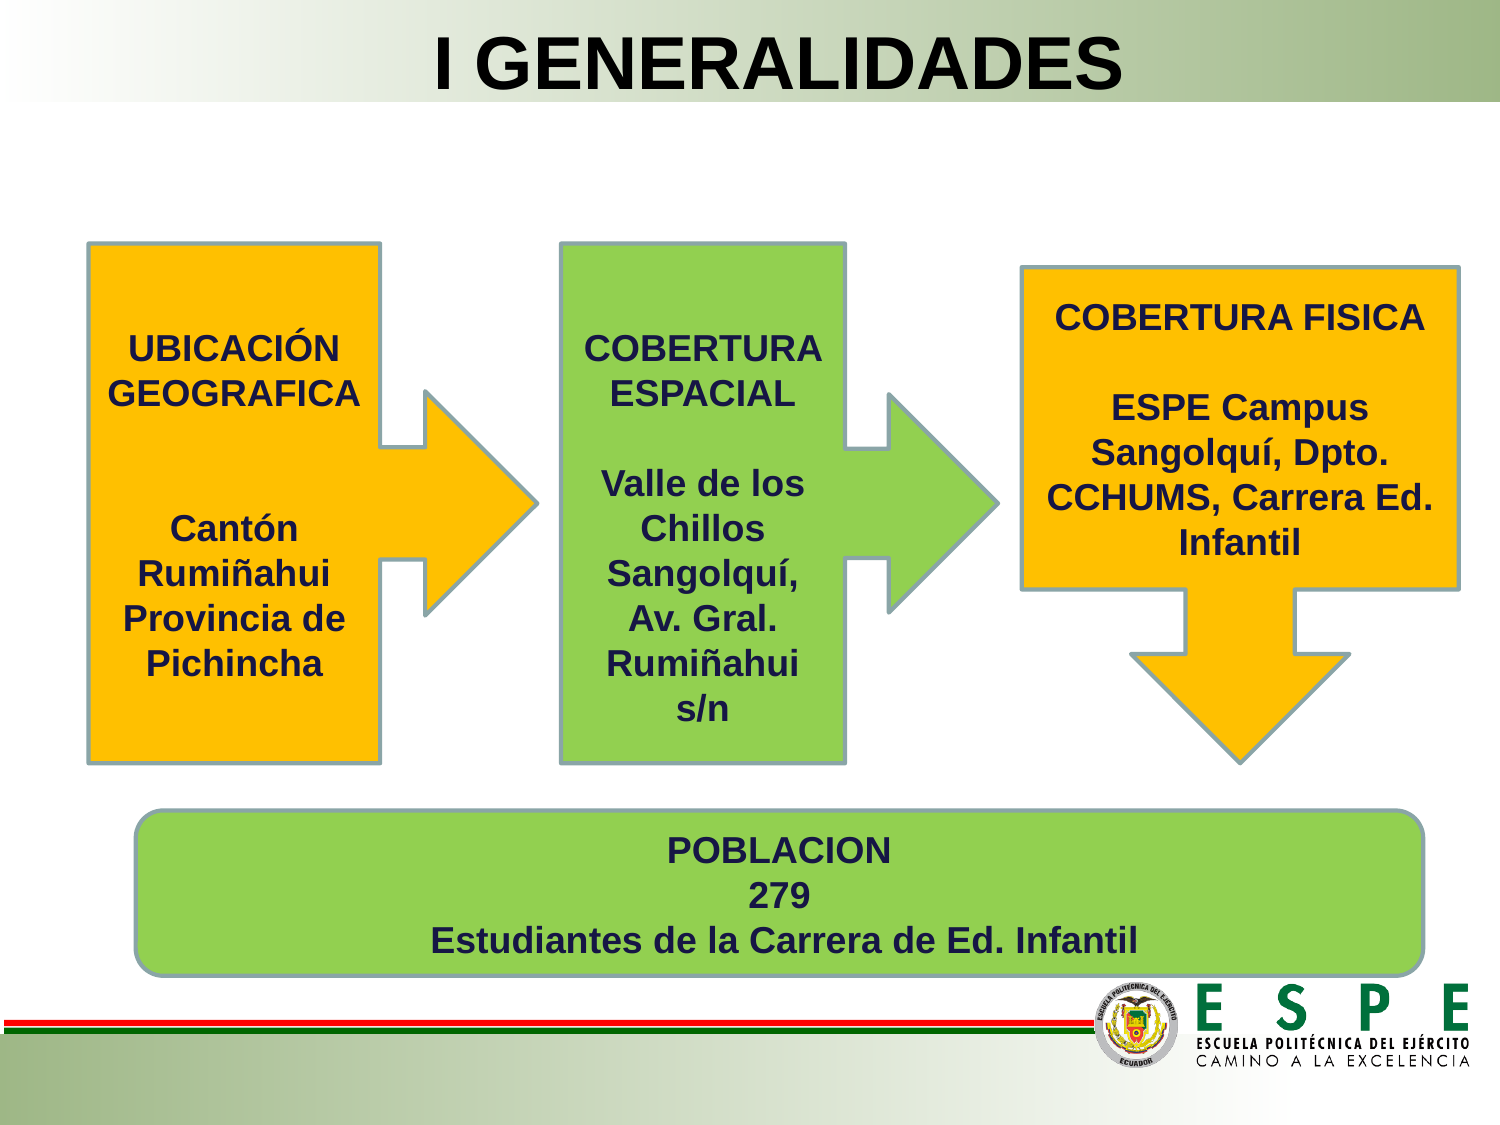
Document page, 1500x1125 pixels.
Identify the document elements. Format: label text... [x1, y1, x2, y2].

text_box UBICACIÓN GEOGRAFICA Cantón Rumiñahui Provincia de Pichincha [86, 241, 540, 766]
text_box I GENERALIDADES [418, 6, 1141, 112]
text_box COBERTURA FISICA ESPE Campus Sangolquí, Dpto. CCHUMS, Carrera Ed. Infantil [1019, 265, 1461, 766]
text_box COBERTURA ESPACIAL Valle de los Chillos Sangolquí, Av. Gral. Rumiñahui s/n [558, 241, 1001, 766]
picture [1057, 964, 1500, 1093]
text_box POBLACION 279 Estudiantes de la Carrera de Ed. Infantil [133, 808, 1426, 978]
